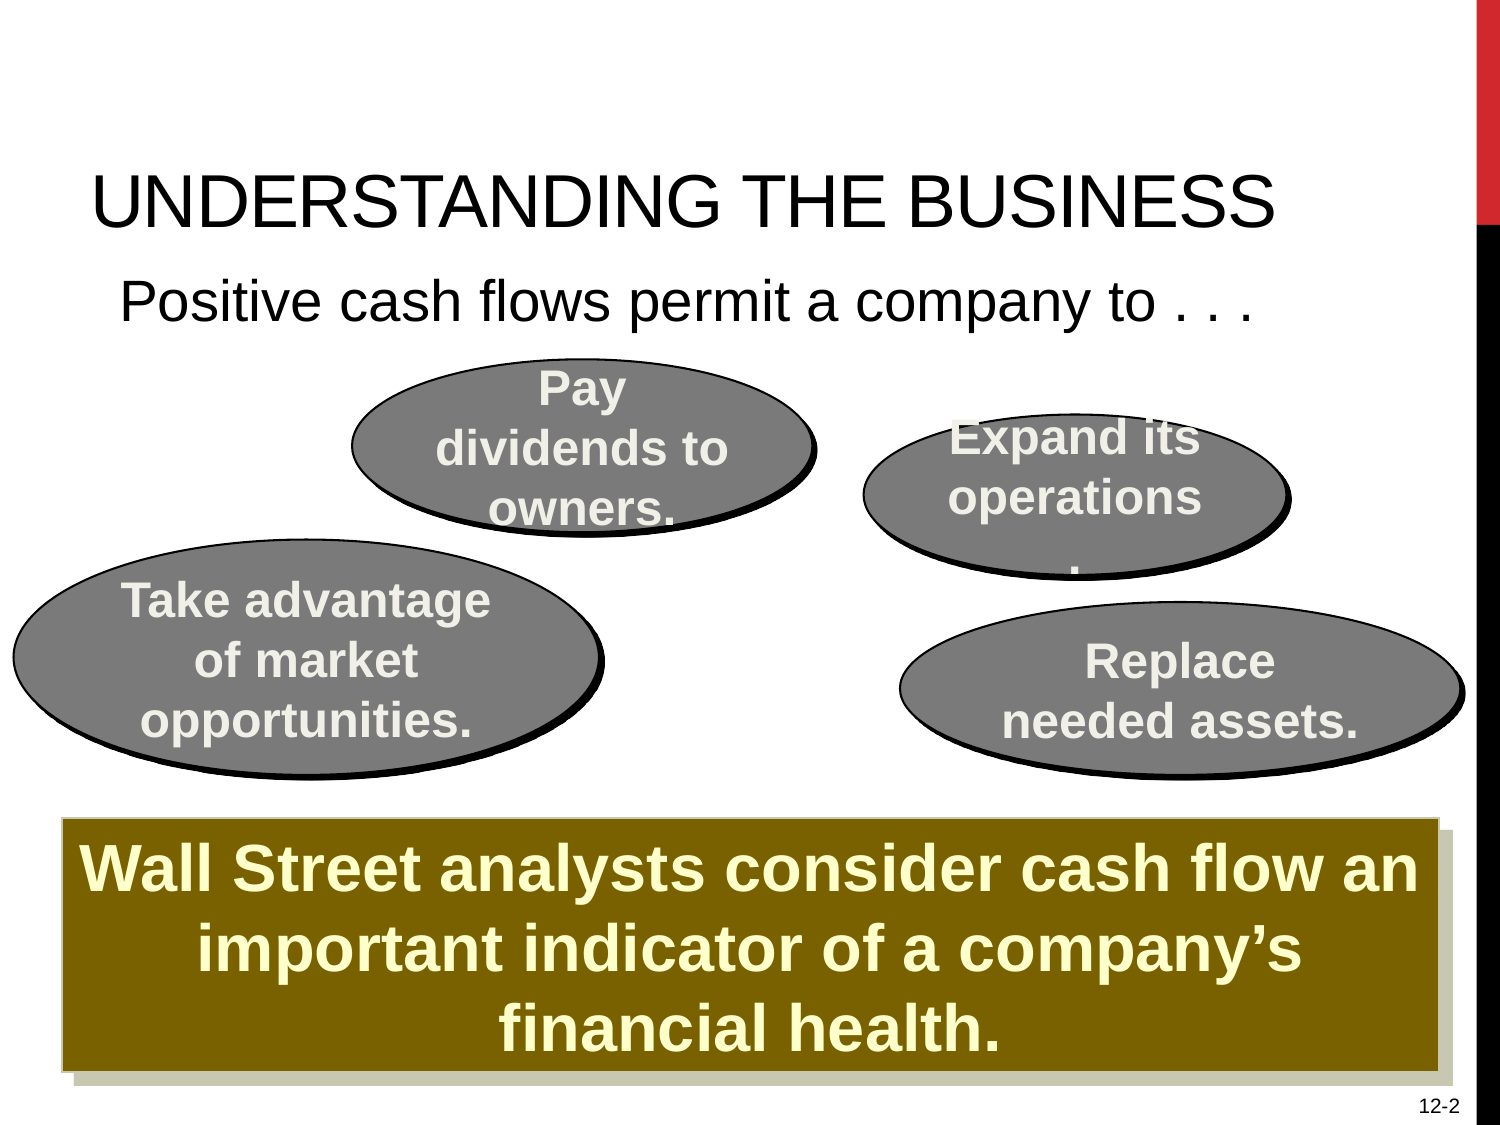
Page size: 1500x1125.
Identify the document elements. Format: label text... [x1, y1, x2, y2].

text_box Take advantage of market opportunities. [13, 539, 599, 775]
title Understanding the Business [75, 24, 1450, 250]
text_box Replace needed assets. [899, 602, 1461, 775]
text_box Pay dividends to owners. [352, 359, 813, 533]
footer 12-2 [1200, 1078, 1475, 1125]
text_box Expand its operations. [863, 414, 1287, 575]
text_box Wall Street analysts consider cash flow an important indicator of a company’s financial health. [62, 817, 1439, 1073]
list Positive cash flows permit a company to . . . [0, 255, 1376, 401]
